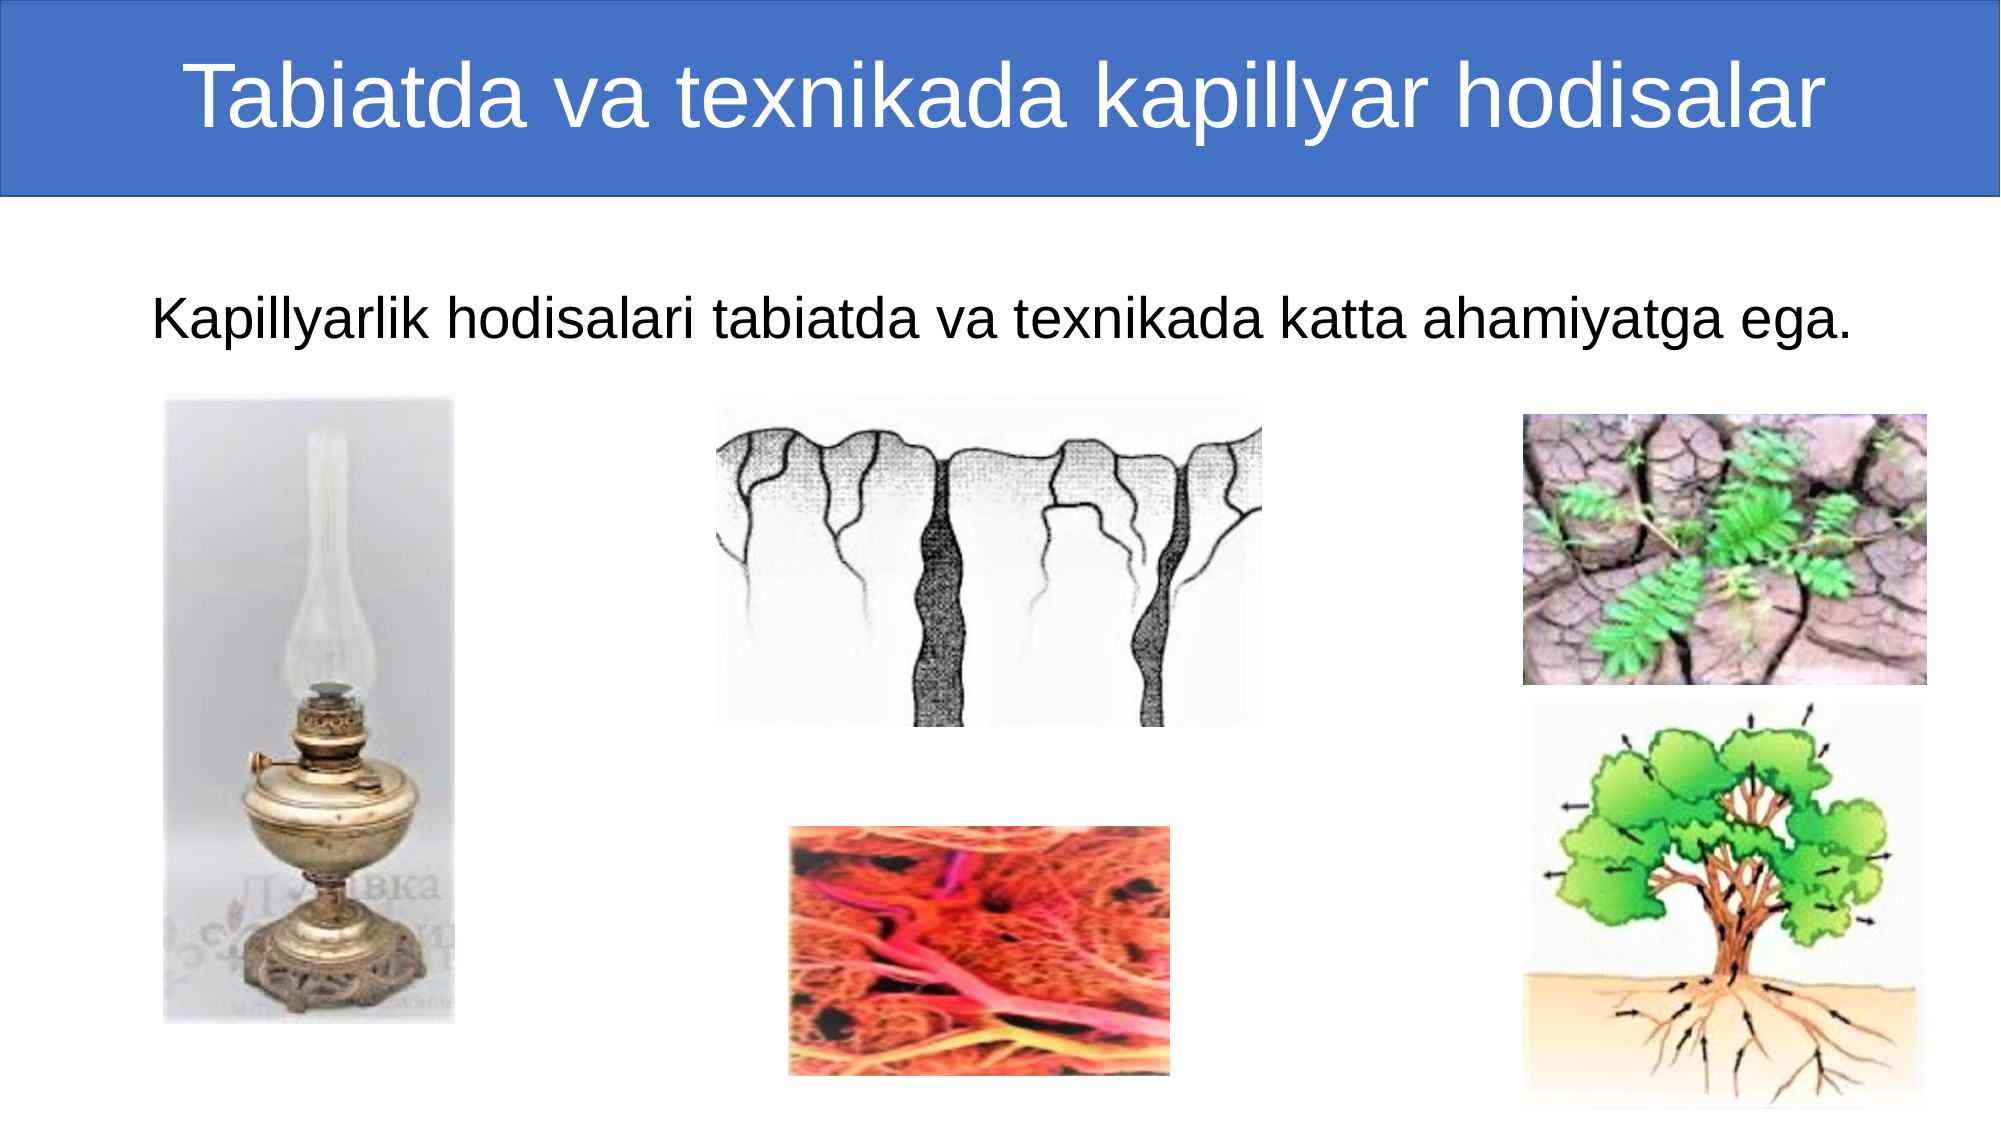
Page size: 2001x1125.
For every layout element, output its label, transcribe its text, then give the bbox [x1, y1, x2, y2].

picture [1523, 414, 1927, 685]
picture [1523, 702, 1927, 1109]
picture [163, 393, 455, 1024]
title Tabiatda va texnikada kapillyar hodisalar [0, 0, 2000, 197]
picture [716, 398, 1262, 727]
picture [788, 826, 1170, 1077]
list Kapillyarlik hodisalari tabiatda va texnikada katta ahamiyatga ega. [56, 280, 1963, 1077]
